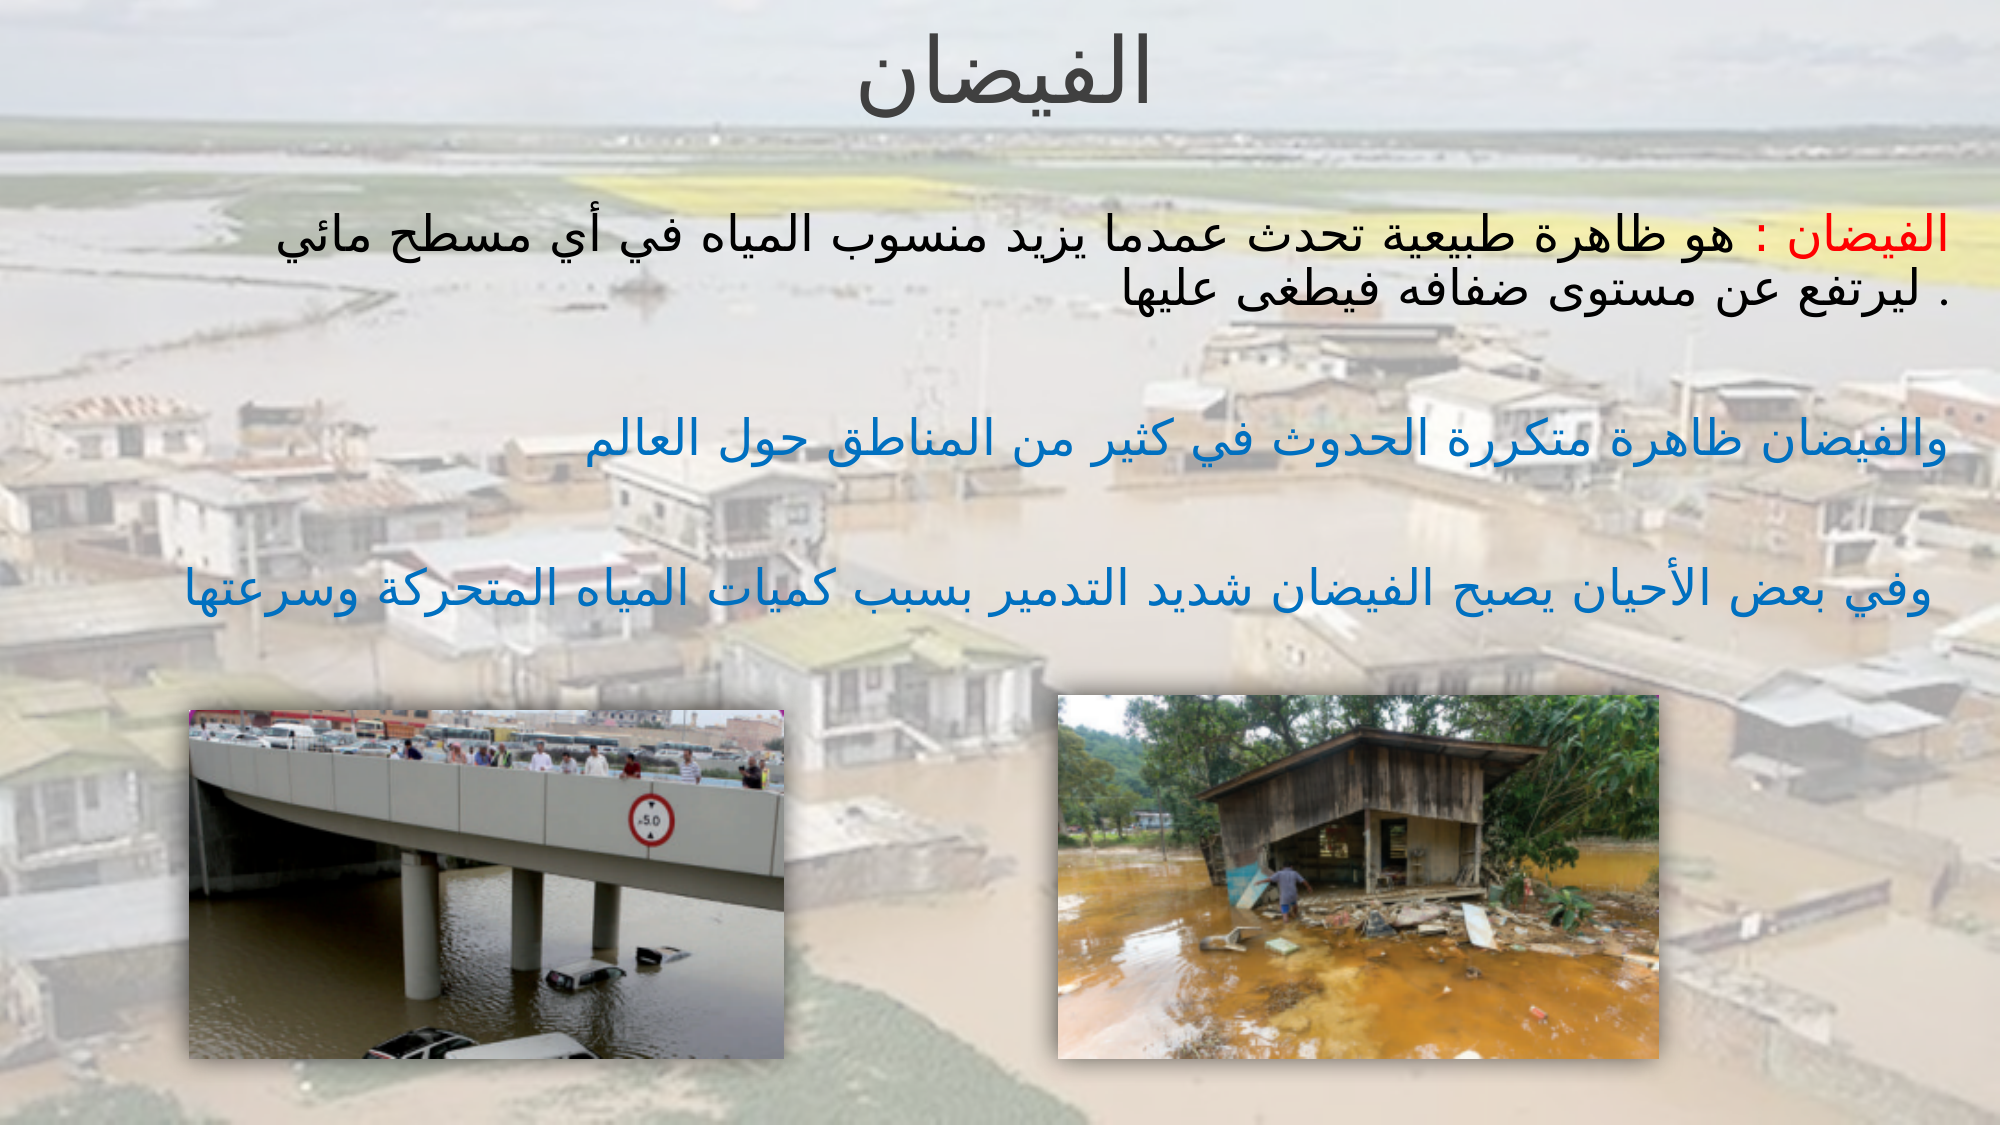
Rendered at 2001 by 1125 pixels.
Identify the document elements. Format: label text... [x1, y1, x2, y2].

picture [1057, 695, 1659, 1059]
picture [189, 710, 784, 1059]
title الفيضان [156, 8, 1855, 139]
list الفيضان : هو ظاهرة طبيعية تحدث عمدما يزيد منسوب المياه في أي مسطح مائي ليرتفع عن مستوى ضفافه فيطغى عليها . والفيضان ظاهرة متكررة الحدوث في كثير من المناطق حول العالم وفي بعض الأحيان يصبح الفيضان شديد التدمير بسبب كميات المياه المتحركة وسرعتها [124, 201, 1966, 1125]
